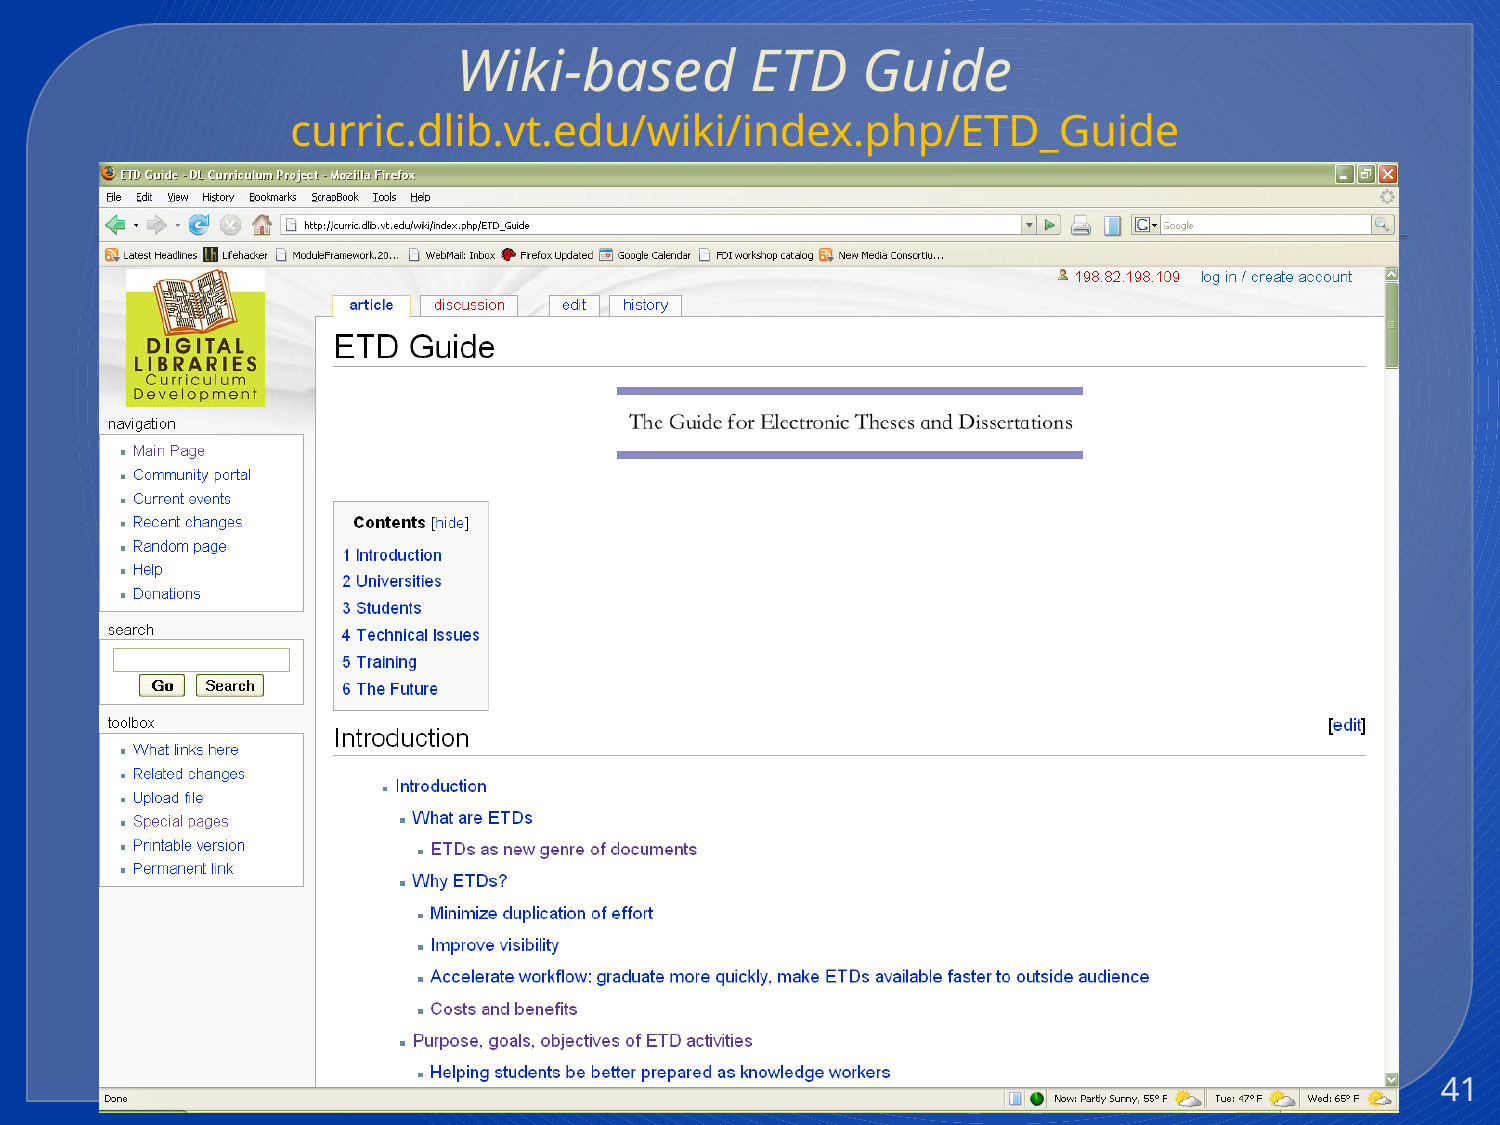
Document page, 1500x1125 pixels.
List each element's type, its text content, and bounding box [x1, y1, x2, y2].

title Wiki-based ETD Guide curric.dlib.vt.edu/wiki/index.php/ETD_Guide [0, 24, 1463, 163]
slide_number 41 [1417, 1068, 1494, 1114]
picture [99, 162, 1399, 1113]
